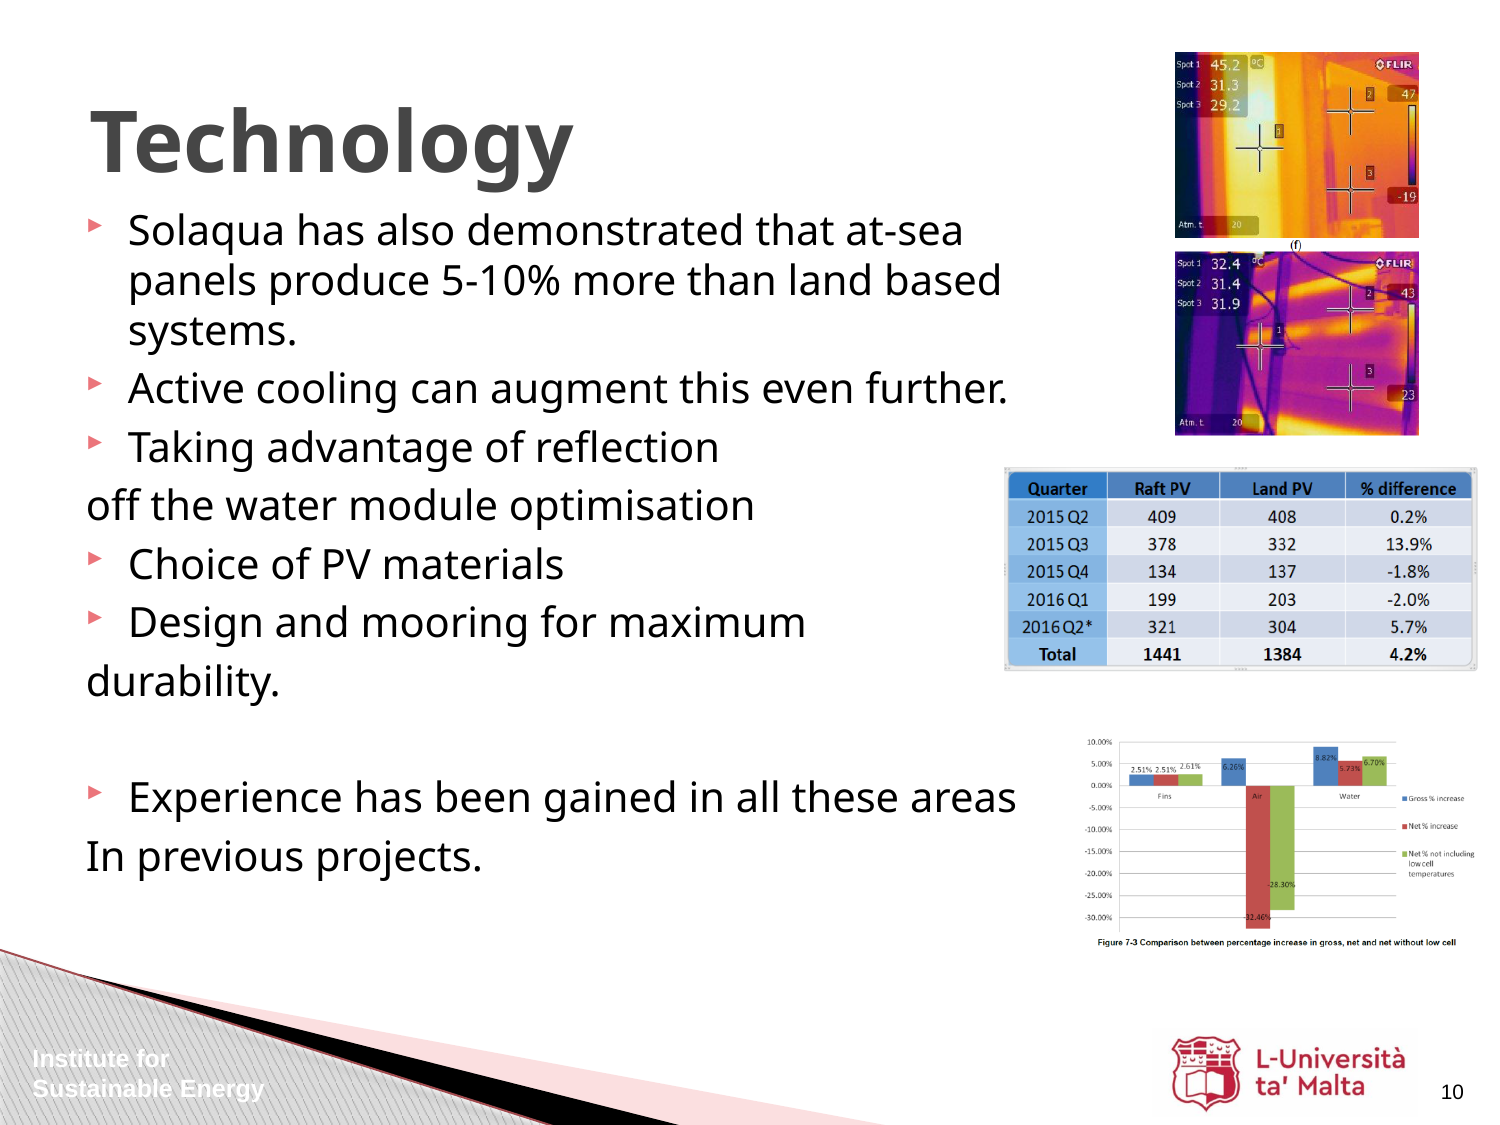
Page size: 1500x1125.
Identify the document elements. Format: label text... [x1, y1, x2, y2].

picture [1152, 1028, 1418, 1118]
title Technology [75, 45, 1425, 233]
picture [1004, 467, 1479, 673]
picture [1070, 727, 1479, 954]
list Solaqua has also demonstrated that at-sea panels produce 5-10% more than land based systems. Active cooling can augment this even further. Taking advantage of reflection off the water module optimisation Choice of PV materials Design and mooring for maximum durability. Experience has been gained in all these areas In previous projects. [53, 196, 1105, 939]
picture [1174, 51, 1419, 436]
text_box Institute for Sustainable Energy [17, 1034, 313, 1110]
slide_number 10 [1424, 1051, 1479, 1112]
